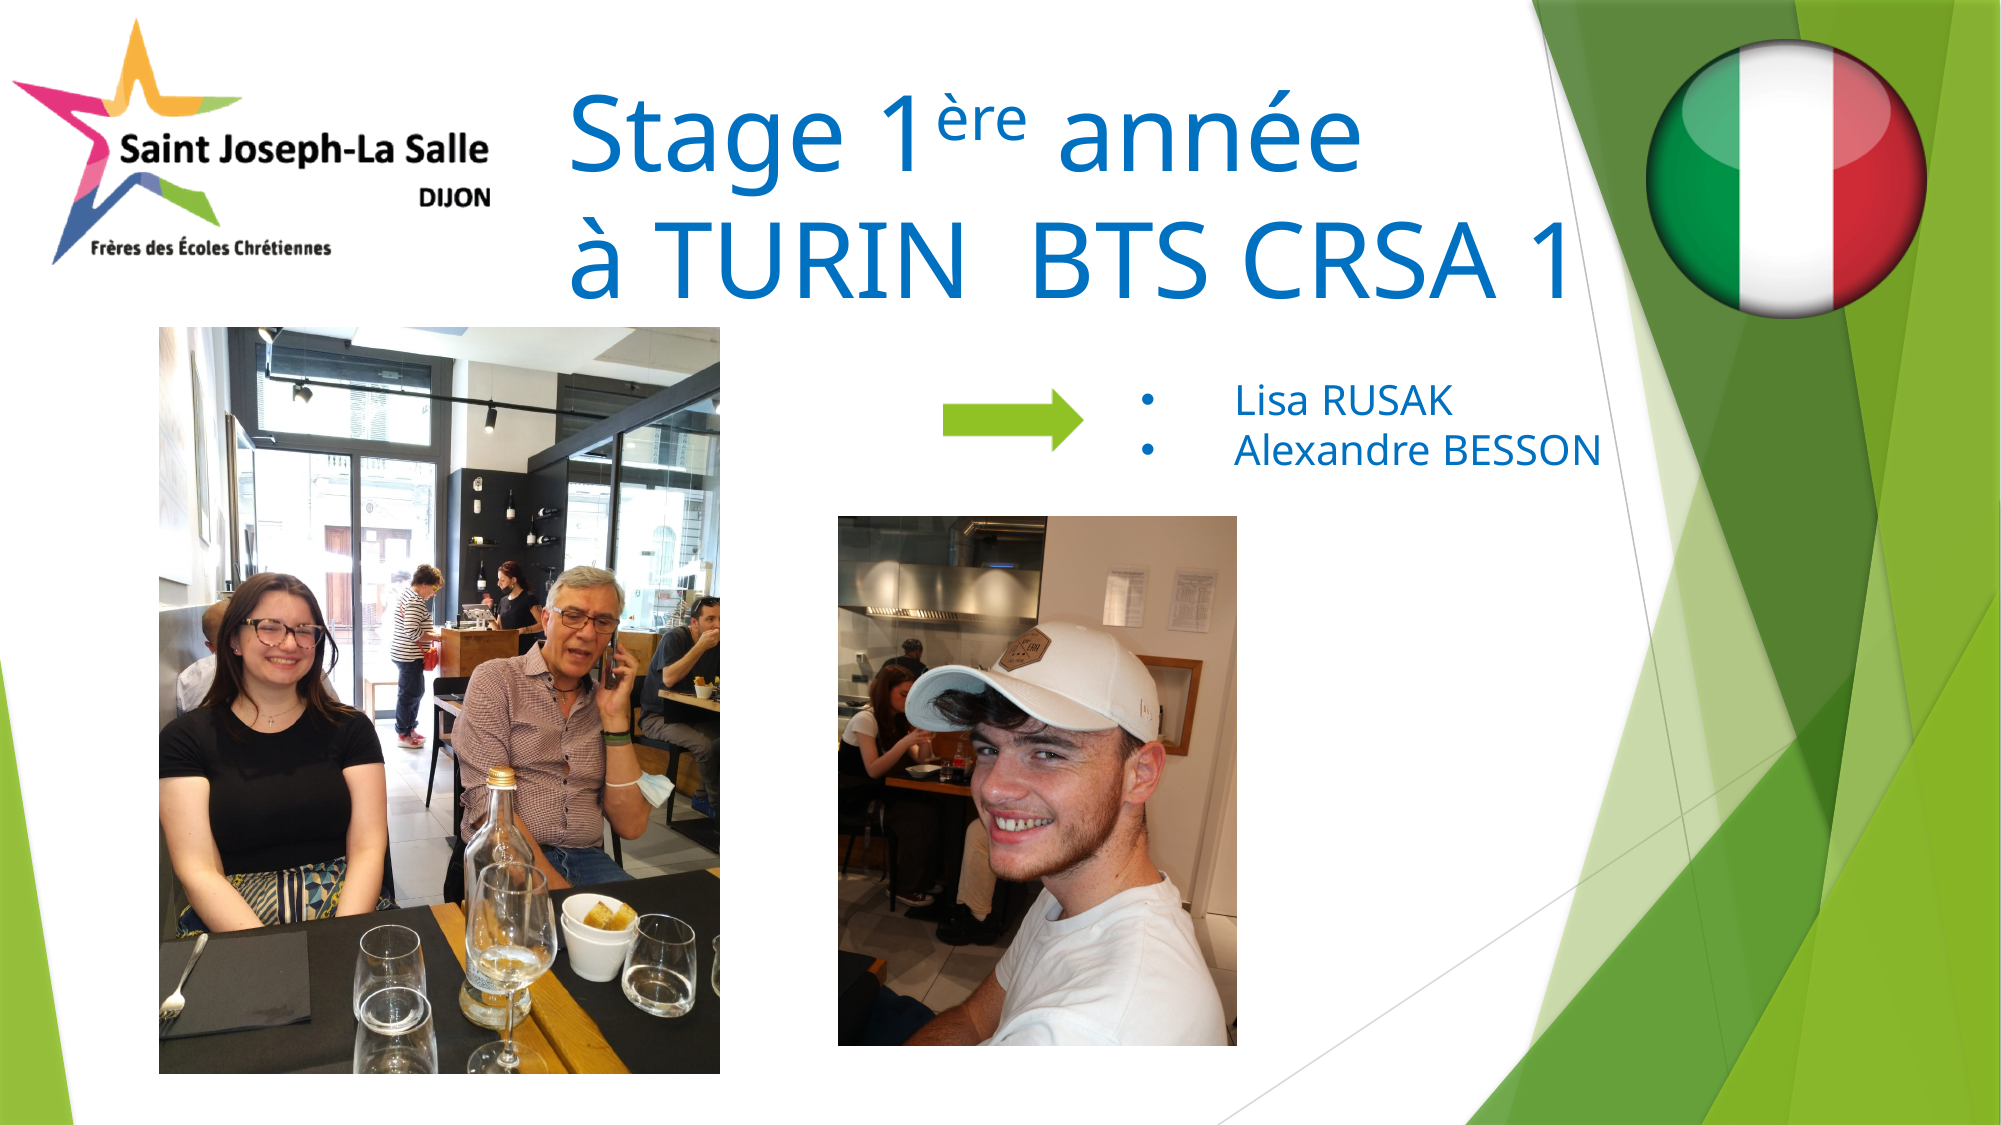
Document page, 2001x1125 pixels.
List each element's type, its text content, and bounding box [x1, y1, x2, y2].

picture [943, 387, 1085, 452]
text_box [1241, 623, 2000, 778]
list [11, 16, 490, 265]
picture [838, 515, 1237, 1047]
text_box Lisa RUSAK Alexandre BESSON [1125, 327, 2000, 482]
picture [158, 326, 720, 1075]
picture [1646, 38, 1927, 320]
text_box Stage 1ère année à TURIN BTS CRSA 1 [552, 58, 1645, 328]
